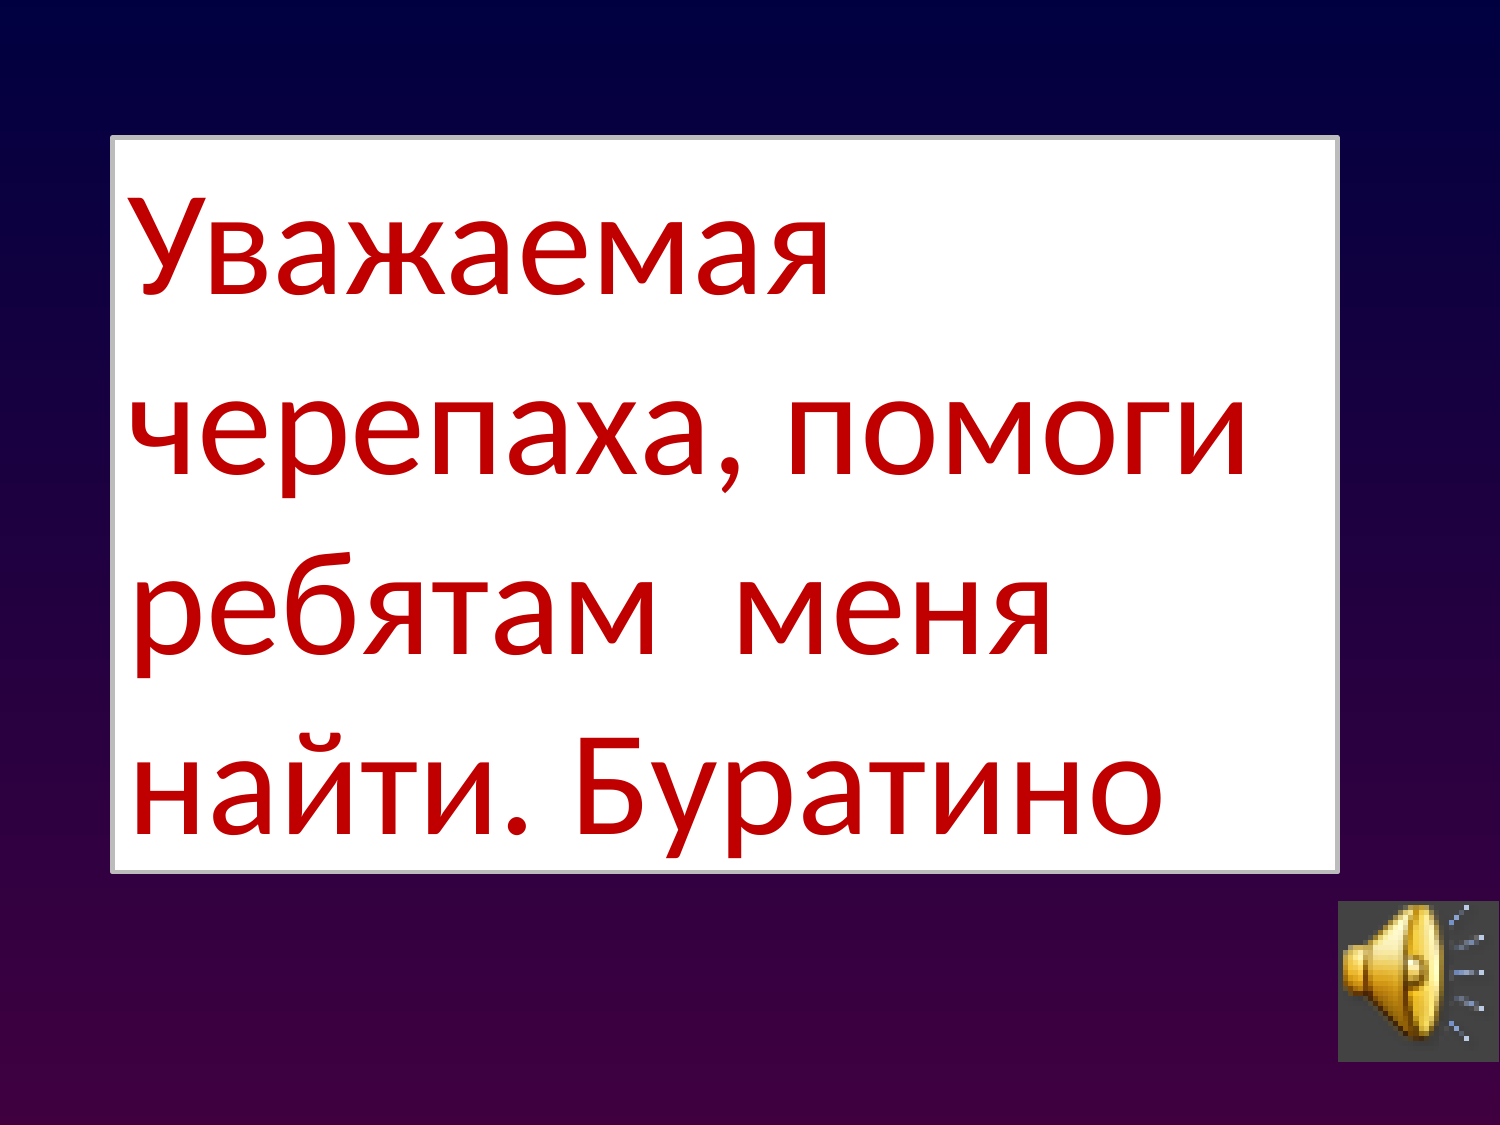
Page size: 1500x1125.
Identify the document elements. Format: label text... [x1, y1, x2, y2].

text_box Уважаемая черепаха, помоги ребятам меня найти. Буратино [110, 135, 1340, 874]
picture [1337, 899, 1500, 1063]
